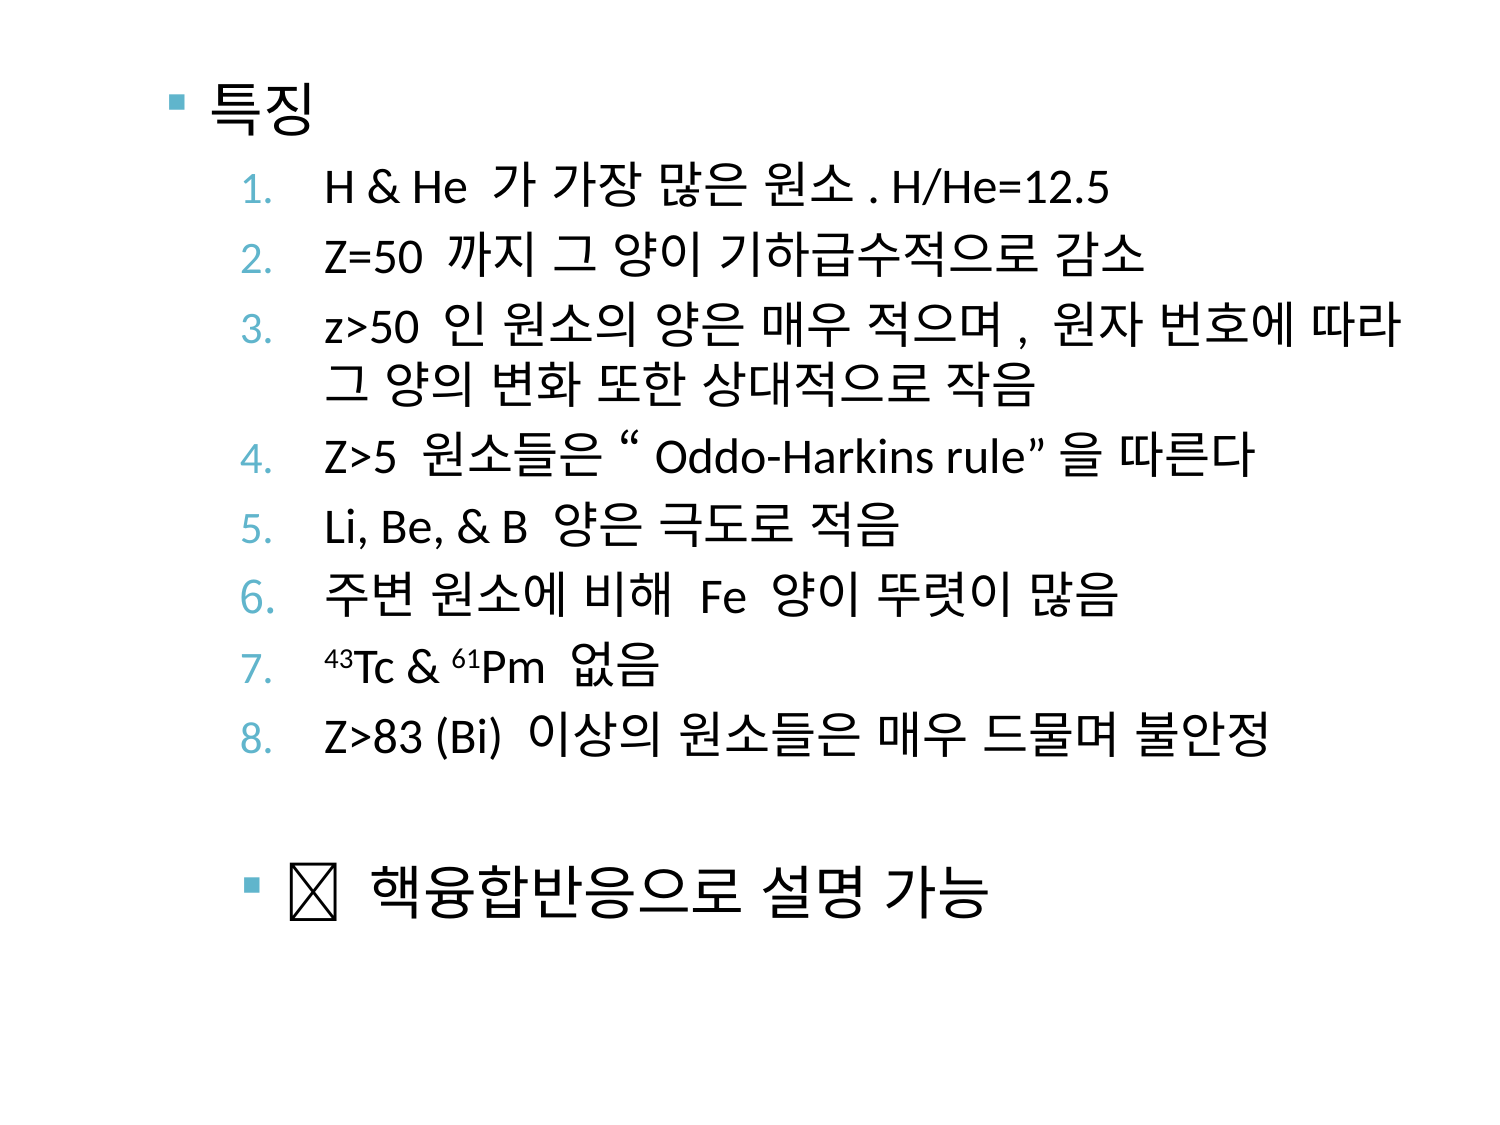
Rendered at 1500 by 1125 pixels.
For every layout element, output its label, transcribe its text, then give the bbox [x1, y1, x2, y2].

text_box 특징 H & He 가 가장 많은 원소. H/He=12.5 Z=50 까지 그 양이 기하급수적으로 감소 z>50 인 원소의 양은 매우 적으며, 원자 번호에 따라 그 양의 변화 또한 상대적으로 작음 Z>5 원소들은 “Oddo-Harkins rule”을 따른다 Li, Be, & B 양은 극도로 적음 주변 원소에 비해 Fe 양이 뚜렷이 많음 43Tc & 61Pm 없음 Z>83 (Bi) 이상의 원소들은 매우 드물며 불안정  핵융합반응으로 설명 가능 [74, 66, 1425, 1071]
